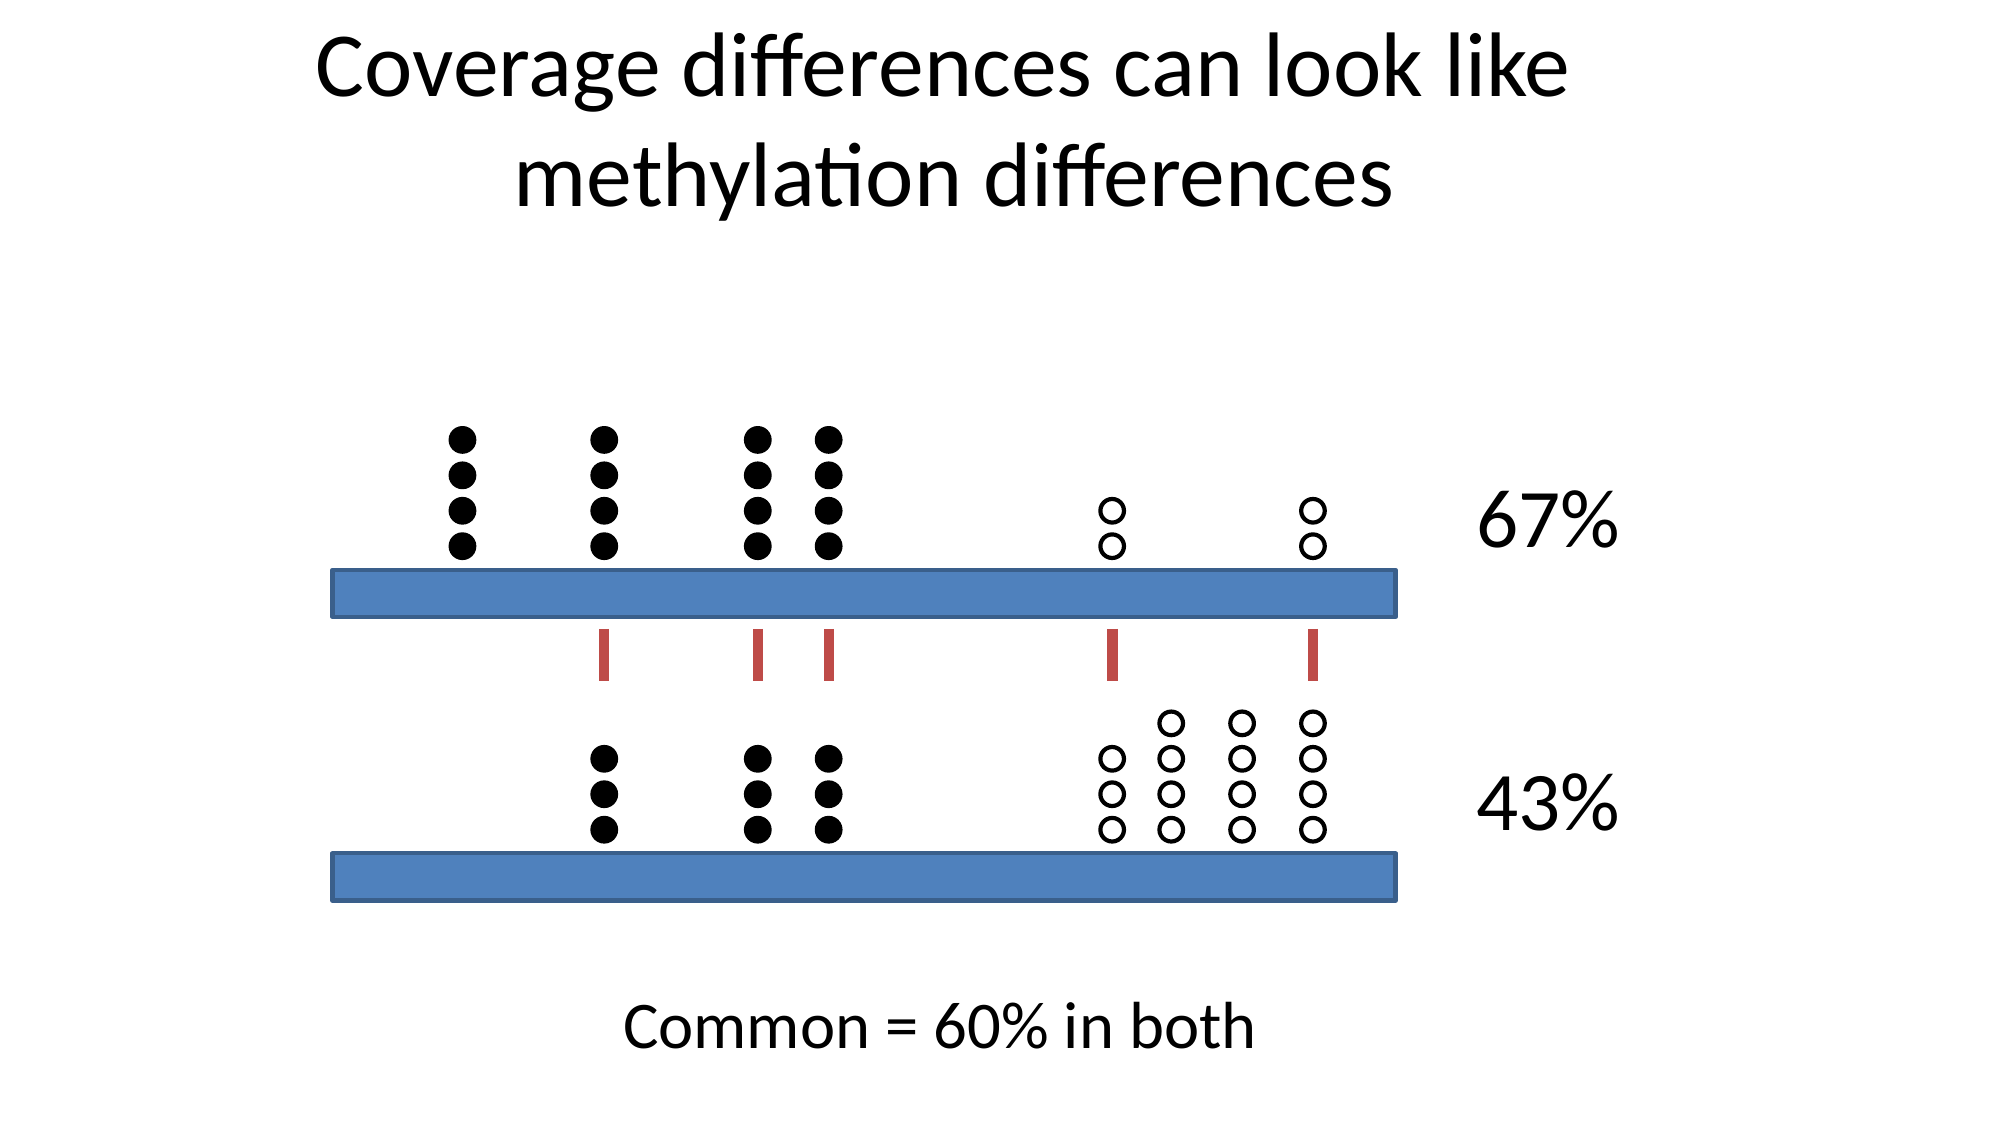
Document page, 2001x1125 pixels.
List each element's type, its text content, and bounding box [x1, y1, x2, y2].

text_box [1157, 744, 1186, 773]
text_box [1299, 532, 1327, 561]
text_box [448, 532, 477, 561]
text_box [743, 426, 772, 454]
text_box [590, 426, 619, 454]
text_box [1098, 496, 1127, 525]
text_box [1299, 496, 1327, 525]
text_box [814, 532, 843, 561]
text_box [1299, 709, 1327, 738]
text_box [743, 815, 772, 844]
text_box Common = 60% in both [608, 974, 1272, 1070]
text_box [1460, 456, 1637, 857]
text_box [590, 780, 619, 809]
text_box [743, 461, 772, 490]
text_box [1157, 709, 1186, 738]
text_box [1157, 780, 1186, 809]
text_box [743, 496, 772, 525]
text_box [1299, 815, 1327, 844]
text_box [590, 461, 619, 490]
text_box [330, 568, 1398, 619]
text_box [448, 461, 477, 490]
text_box [743, 532, 772, 561]
text_box [1228, 780, 1256, 809]
text_box [1098, 815, 1127, 844]
text_box [814, 496, 843, 525]
text_box [1098, 744, 1127, 773]
text_box [743, 744, 772, 773]
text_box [604, 628, 1314, 681]
text_box [814, 780, 843, 809]
text_box [448, 496, 477, 525]
text_box [1098, 532, 1127, 561]
text_box [1157, 815, 1186, 844]
text_box [448, 426, 477, 454]
text_box [1098, 780, 1127, 809]
text_box [590, 744, 619, 773]
text_box [590, 815, 619, 844]
text_box [1228, 815, 1256, 844]
text_box [590, 496, 619, 525]
text_box [814, 426, 843, 454]
text_box [1228, 709, 1256, 738]
text_box [1299, 780, 1327, 809]
text_box [743, 780, 772, 809]
text_box [814, 744, 843, 773]
text_box [330, 851, 1398, 903]
title Coverage differences can look like methylation differences [279, 20, 1630, 209]
text_box [590, 532, 619, 561]
text_box [814, 461, 843, 490]
text_box [814, 815, 843, 844]
text_box [1299, 744, 1327, 773]
text_box [1228, 744, 1256, 773]
